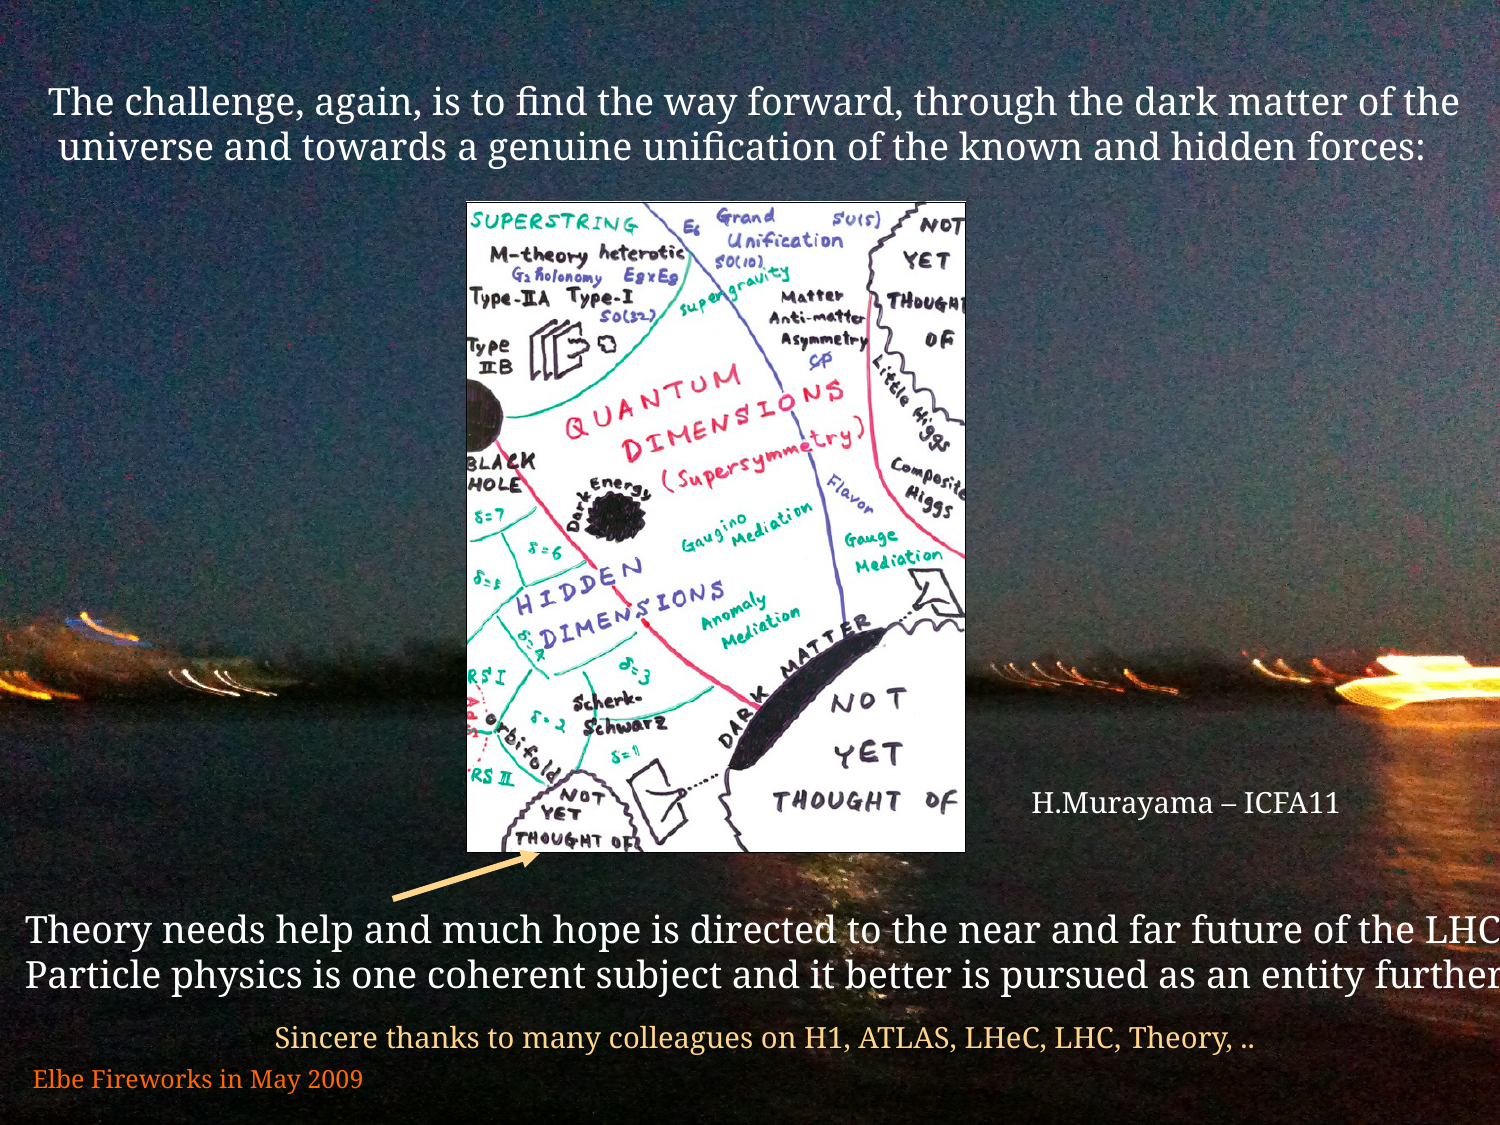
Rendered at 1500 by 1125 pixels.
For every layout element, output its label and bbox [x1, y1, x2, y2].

text_box [395, 855, 538, 897]
picture [0, 0, 1500, 1125]
